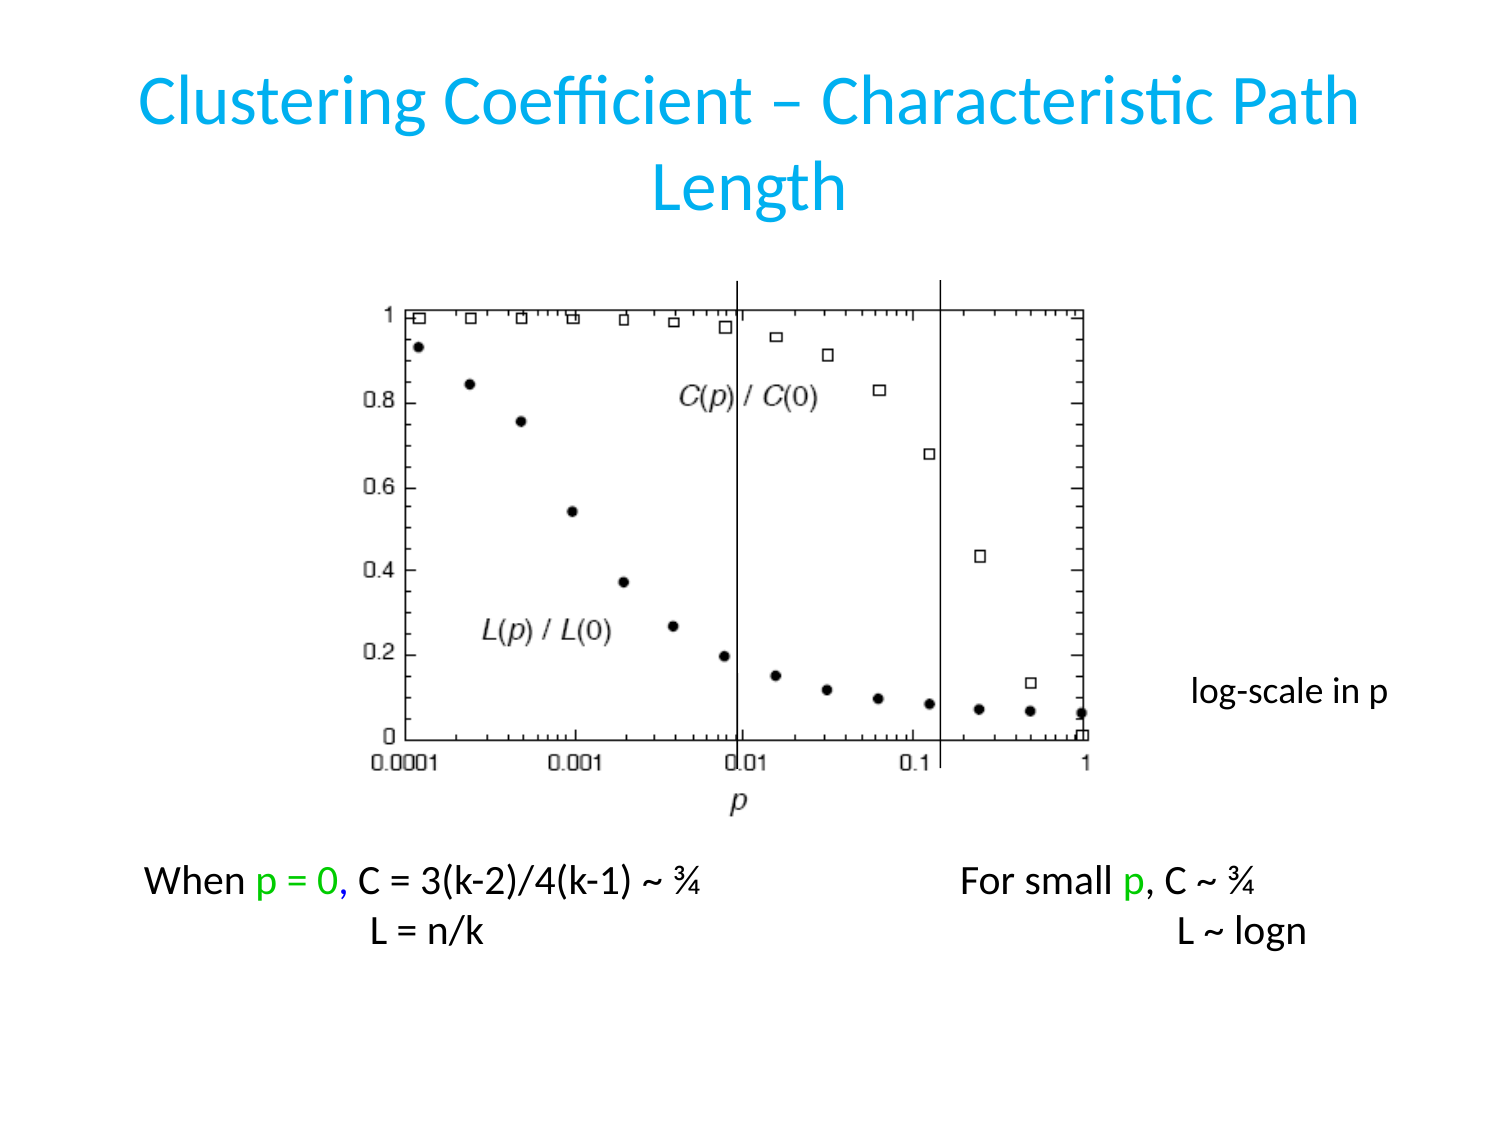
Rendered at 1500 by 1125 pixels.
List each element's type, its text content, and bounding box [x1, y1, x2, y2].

text_box For small p, C ~ ¾ L ~ logn [945, 845, 1323, 961]
title Clustering Coefficient – Characteristic Path Length [75, 45, 1425, 233]
picture [323, 290, 1163, 834]
text_box When p = 0, C = 3(k-2)/4(k-1) ~ ¾ L = n/k [129, 845, 717, 961]
text_box log-scale in p [1175, 658, 1404, 719]
